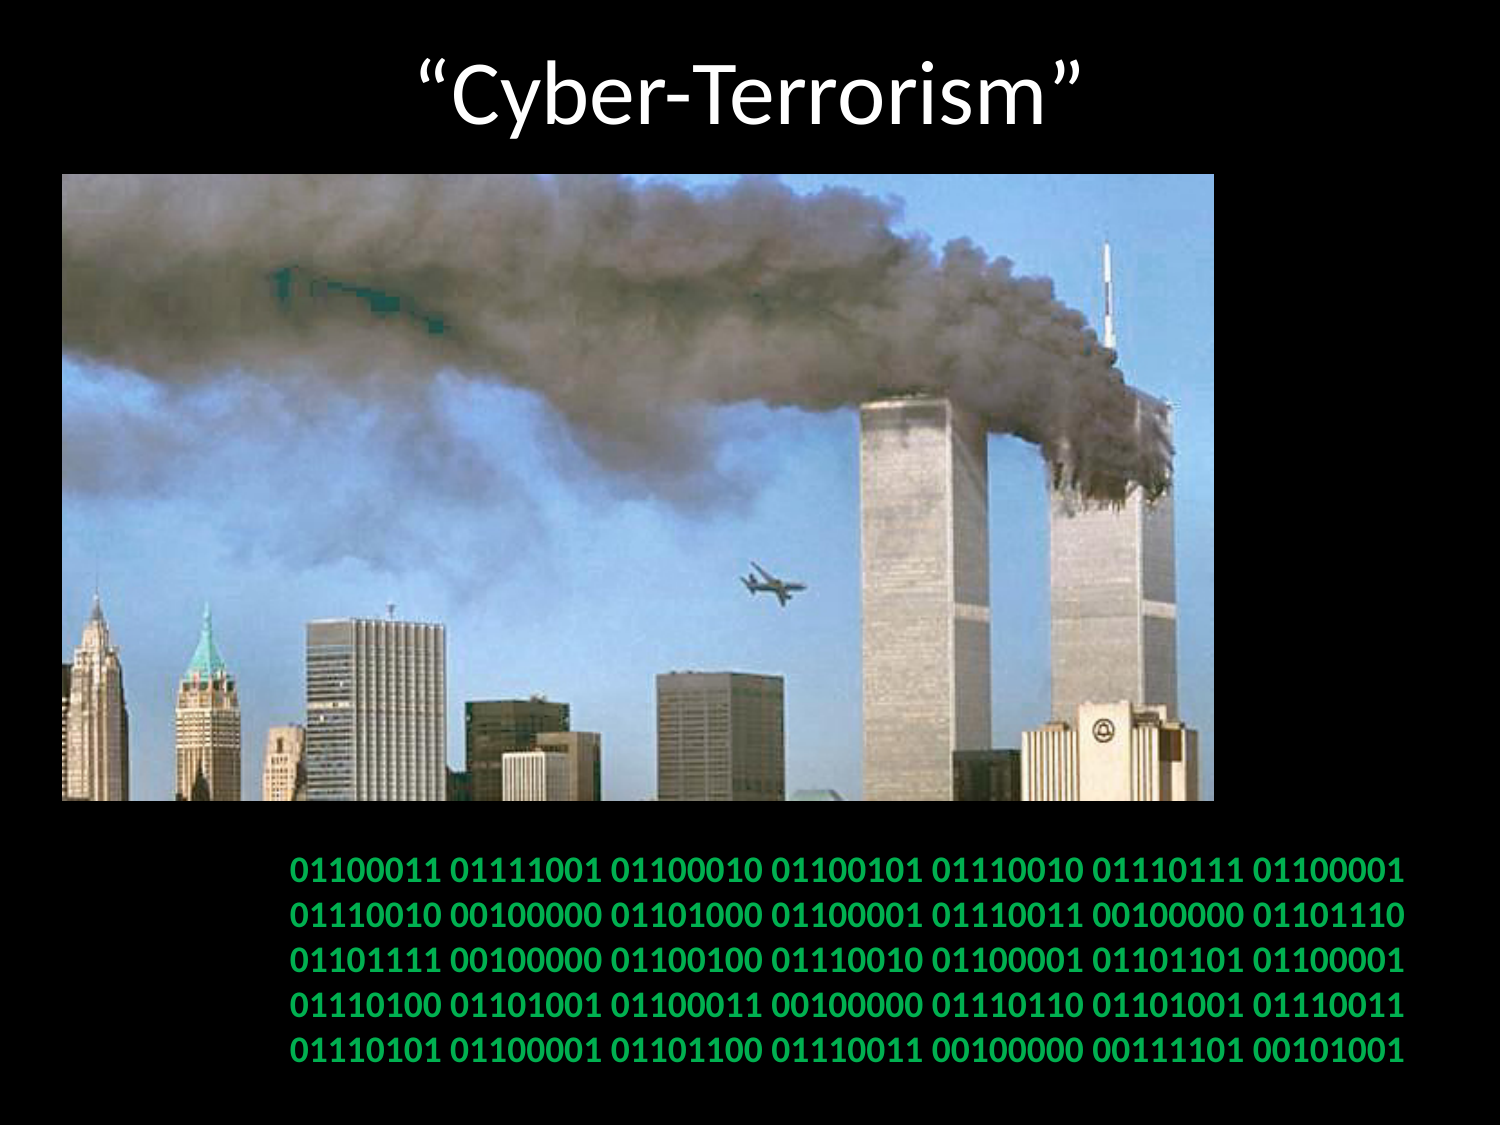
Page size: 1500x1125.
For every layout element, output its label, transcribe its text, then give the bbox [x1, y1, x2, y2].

text_box 01100011 01111001 01100010 01100101 01110010 01110111 01100001 01110010 00100000 01101000 01100001 01110011 00100000 01101110 01101111 00100000 01100100 01110010 01100001 01101101 01100001 01110100 01101001 01100011 00100000 01110110 01101001 01110011 01110101 01100001 01101100 01110011 00100000 00111101 00101001 [275, 837, 1438, 1078]
picture [62, 174, 1214, 801]
title “Cyber-Terrorism” [75, 0, 1425, 175]
